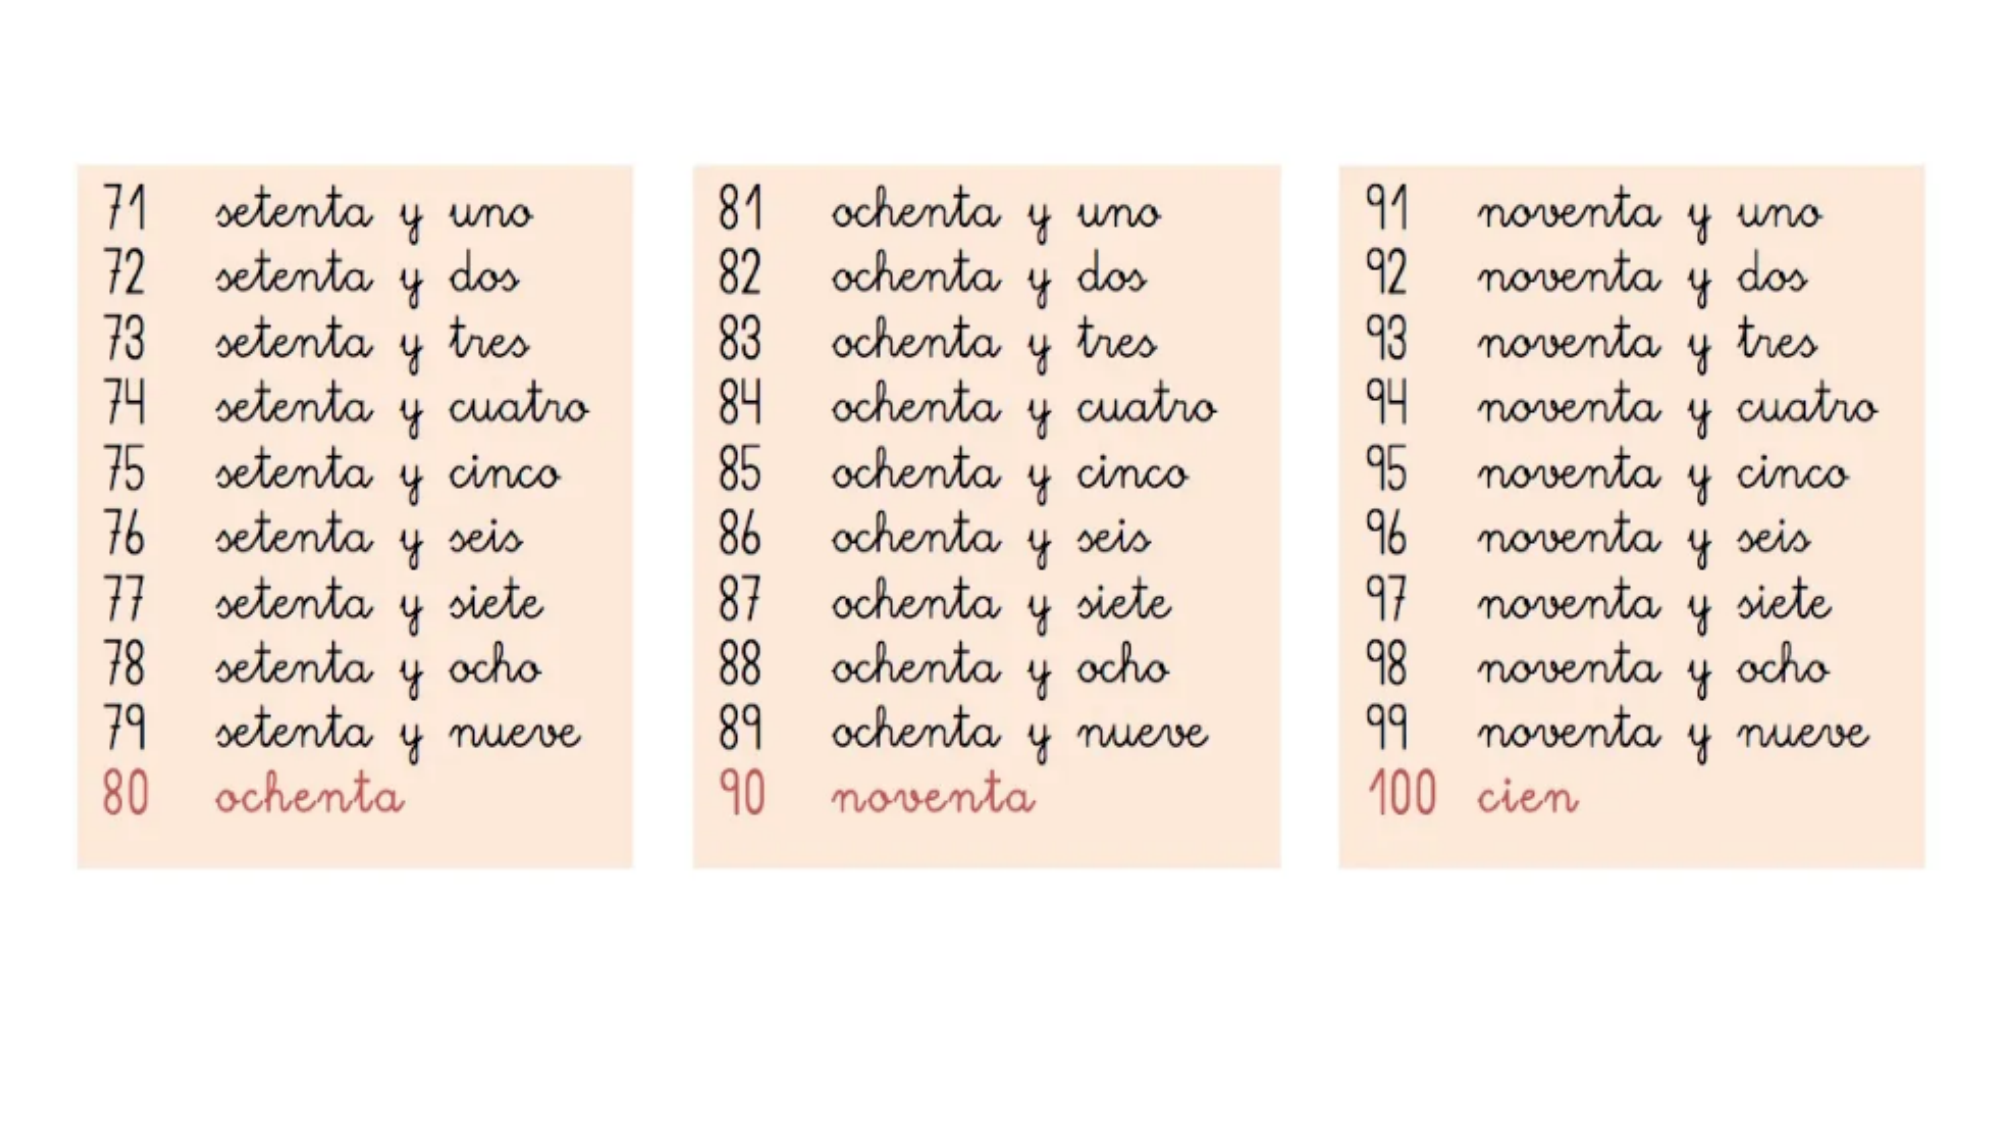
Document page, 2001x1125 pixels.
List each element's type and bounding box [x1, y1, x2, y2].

picture [43, 151, 1957, 899]
